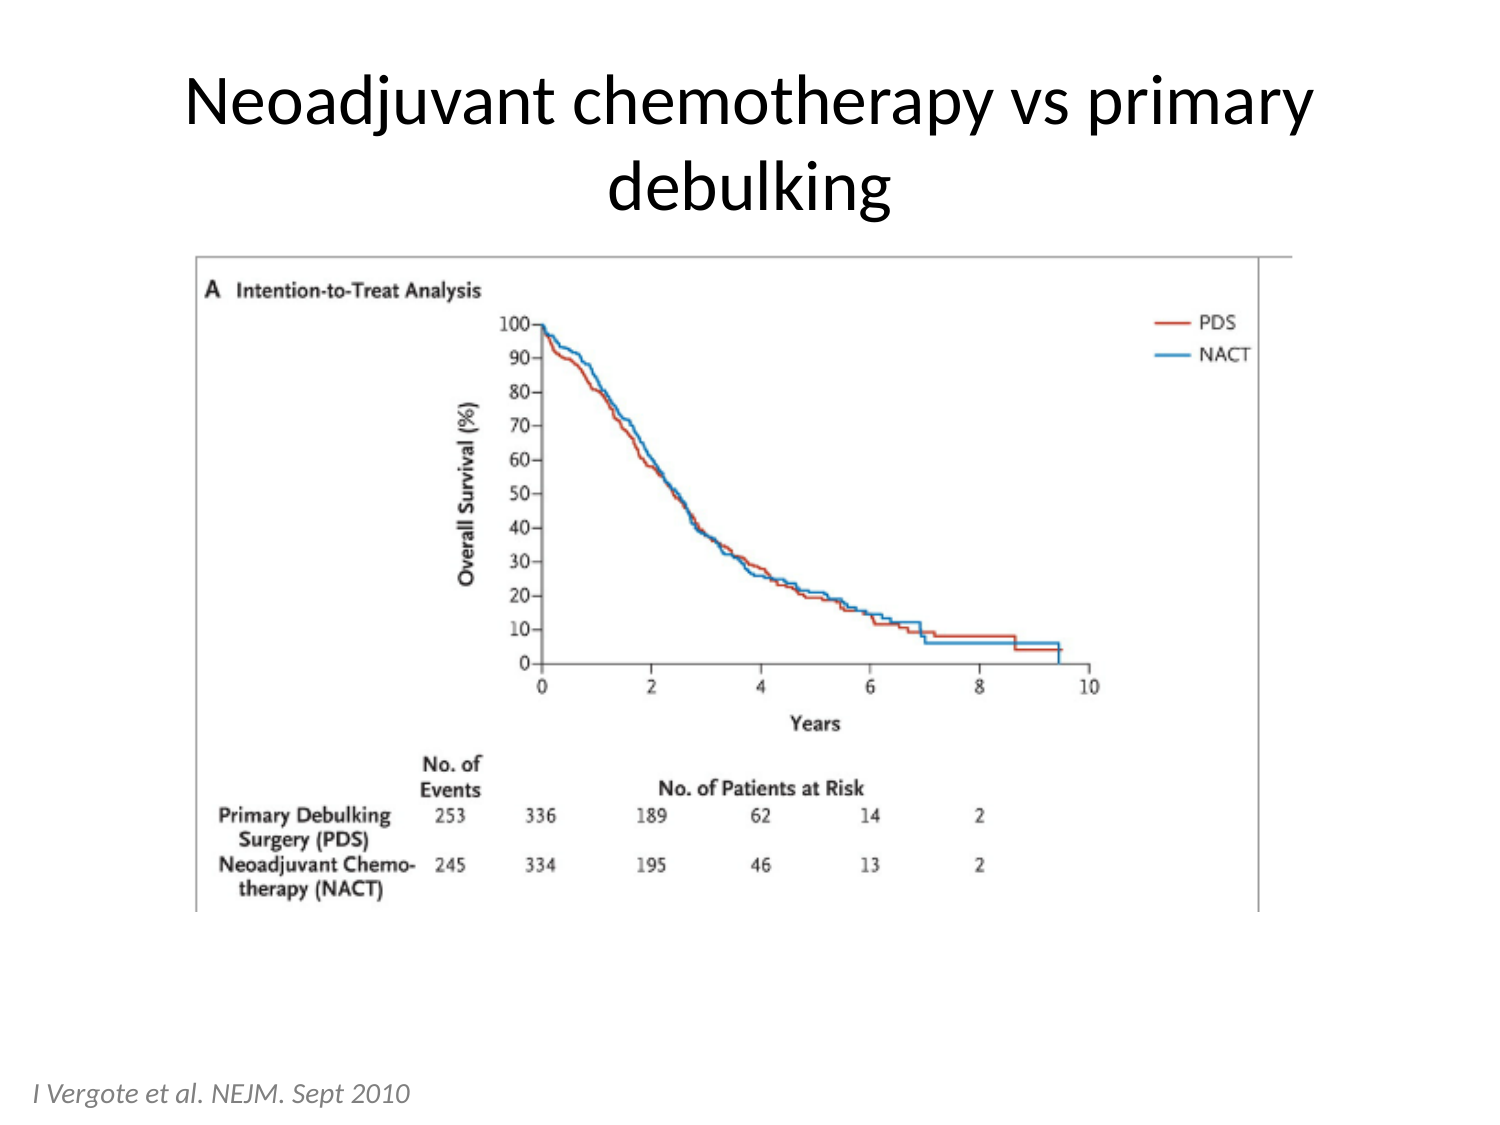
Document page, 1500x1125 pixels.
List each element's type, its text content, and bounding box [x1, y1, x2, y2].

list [182, 231, 1293, 912]
title Neoadjuvant chemotherapy vs primary debulking [75, 45, 1425, 233]
text_box I Vergote et al. NEJM. Sept 2010 [17, 1067, 727, 1117]
